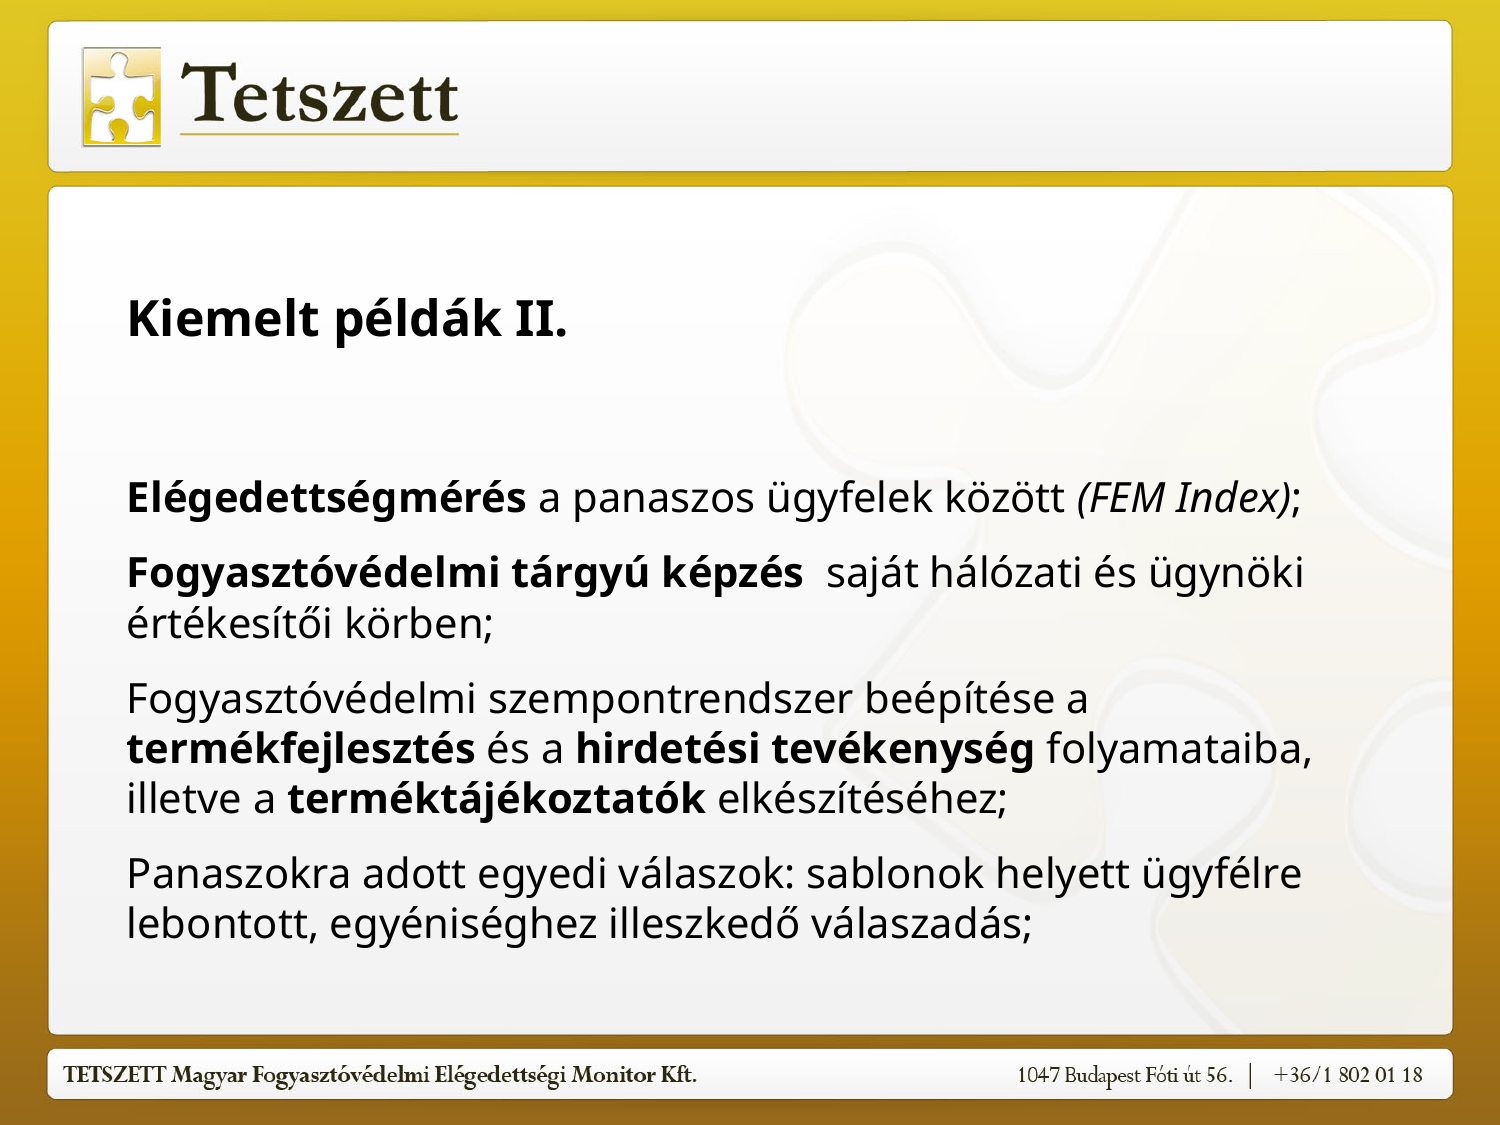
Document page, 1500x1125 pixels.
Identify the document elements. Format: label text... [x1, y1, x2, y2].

picture [0, 0, 1500, 1125]
text_box Kiemelt példák II. Elégedettségmérés a panaszos ügyfelek között (FEM Index); Fogyasztóvédelmi tárgyú képzés saját hálózati és ügynöki értékesítői körben; Fogyasztóvédelmi szempontrendszer beépítése a termékfejlesztés és a hirdetési tevékenység folyamataiba, illetve a terméktájékoztatók elkészítéséhez; Panaszokra adott egyedi válaszok: sablonok helyett ügyfélre lebontott, egyéniséghez illeszkedő válaszadás; [112, 278, 1376, 954]
